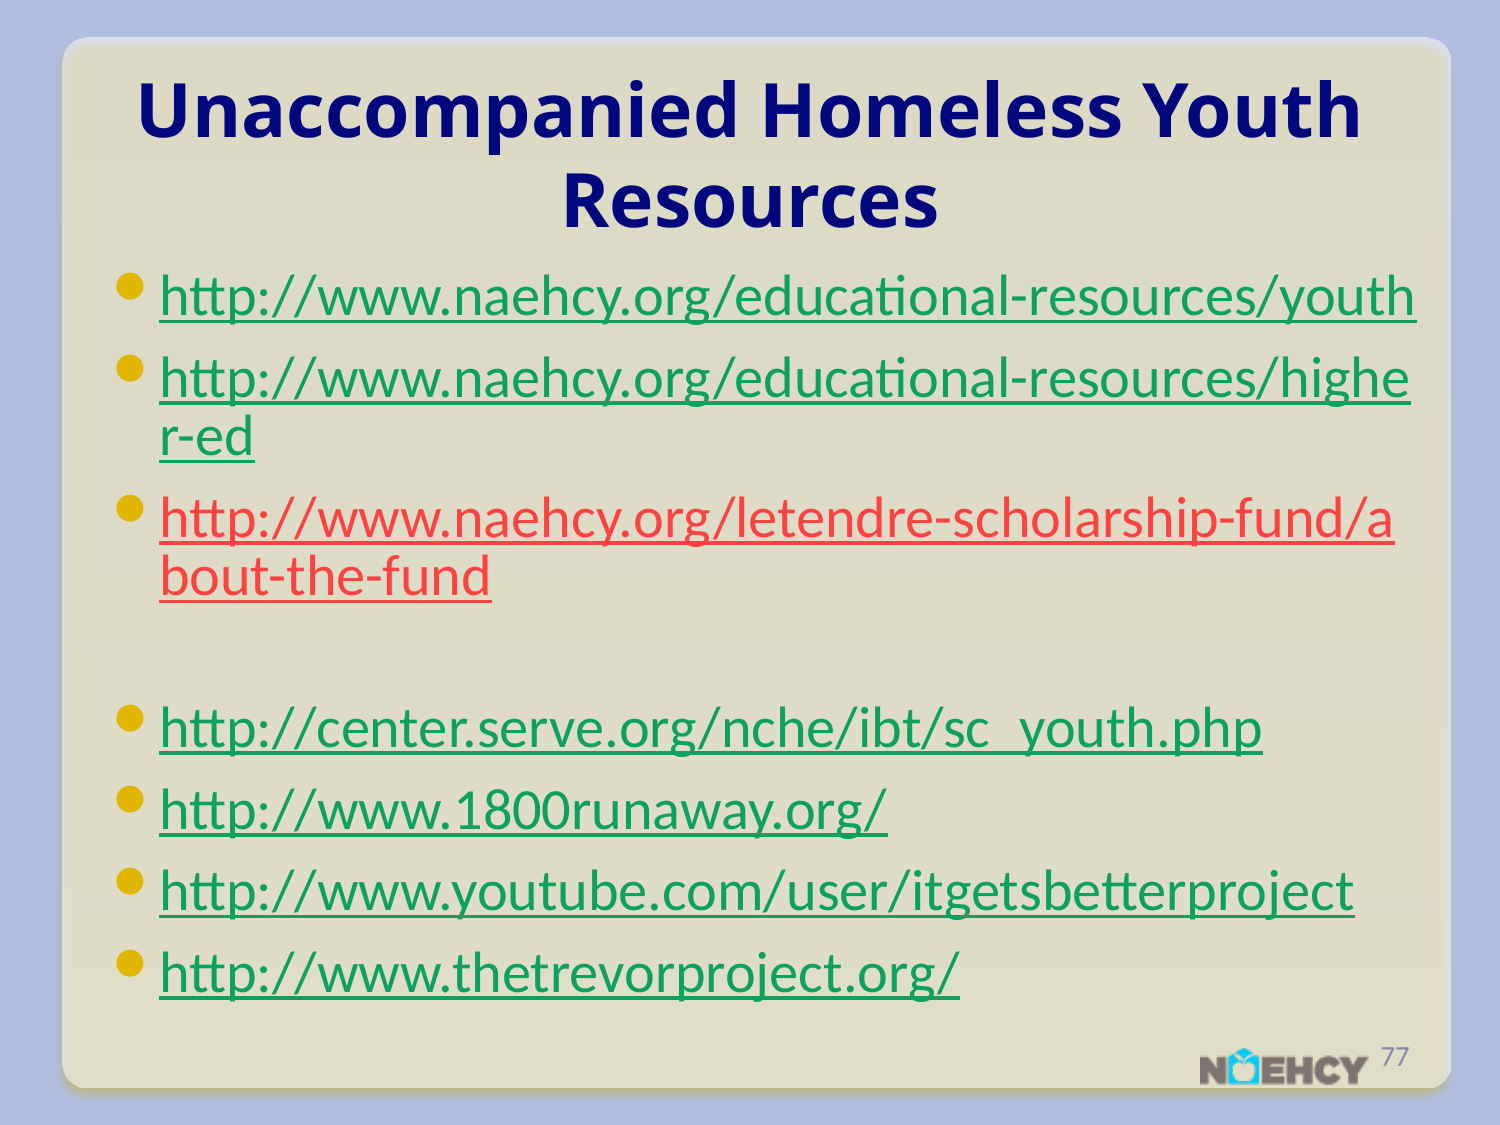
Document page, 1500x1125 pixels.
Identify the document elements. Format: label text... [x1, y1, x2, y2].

list http://www.naehcy.org/educational-resources/youth http://www.naehcy.org/educational-resources/higher-ed http://www.naehcy.org/letendre-scholarship-fund/about-the-fund http://center.serve.org/nche/ibt/sc_youth.php http://www.1800runaway.org/ http://www.youtube.com/user/itgetsbetterproject http://www.thetrevorproject.org/ [75, 249, 1425, 1050]
slide_number 77 [1074, 1019, 1425, 1080]
title Unaccompanied Homeless Youth Resources [75, 112, 1425, 249]
picture [1200, 1080, 1369, 1088]
